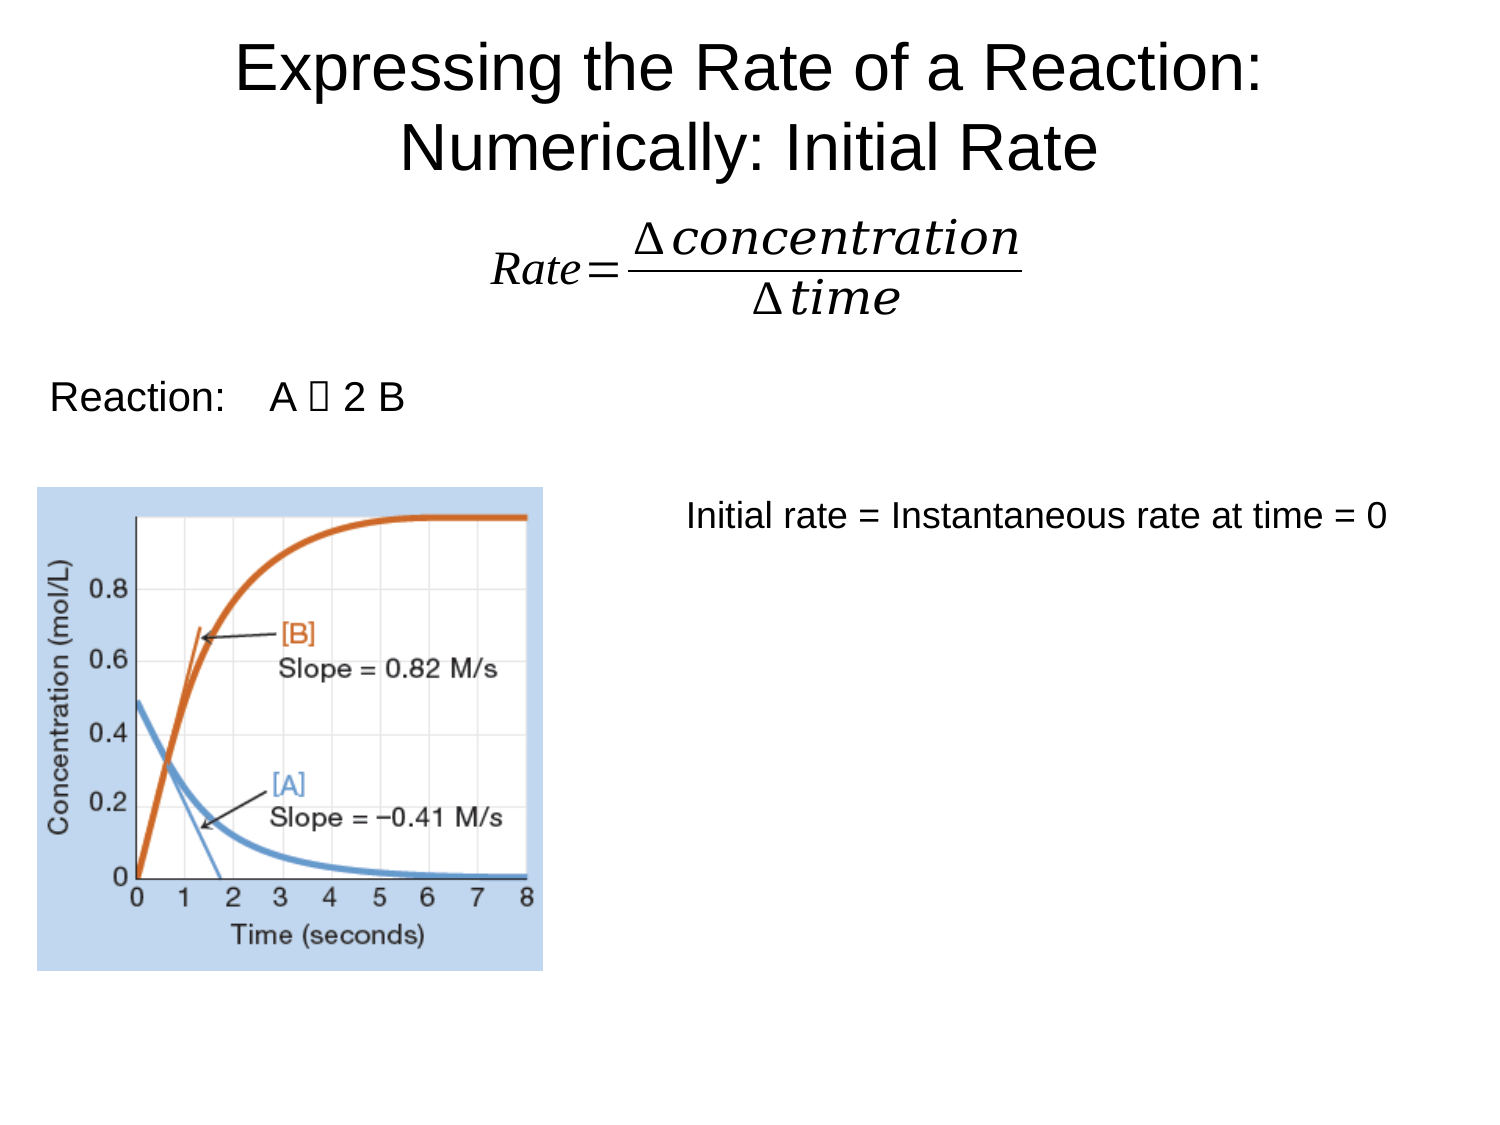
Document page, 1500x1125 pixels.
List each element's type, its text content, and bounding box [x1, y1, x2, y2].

title Expressing the Rate of a Reaction: Numerically: Initial Rate [75, 45, 1425, 163]
picture [37, 487, 543, 971]
text_box Initial rate = Instantaneous rate at time = 0 [670, 461, 1413, 544]
text_box Reaction: A  2 B [34, 362, 421, 428]
